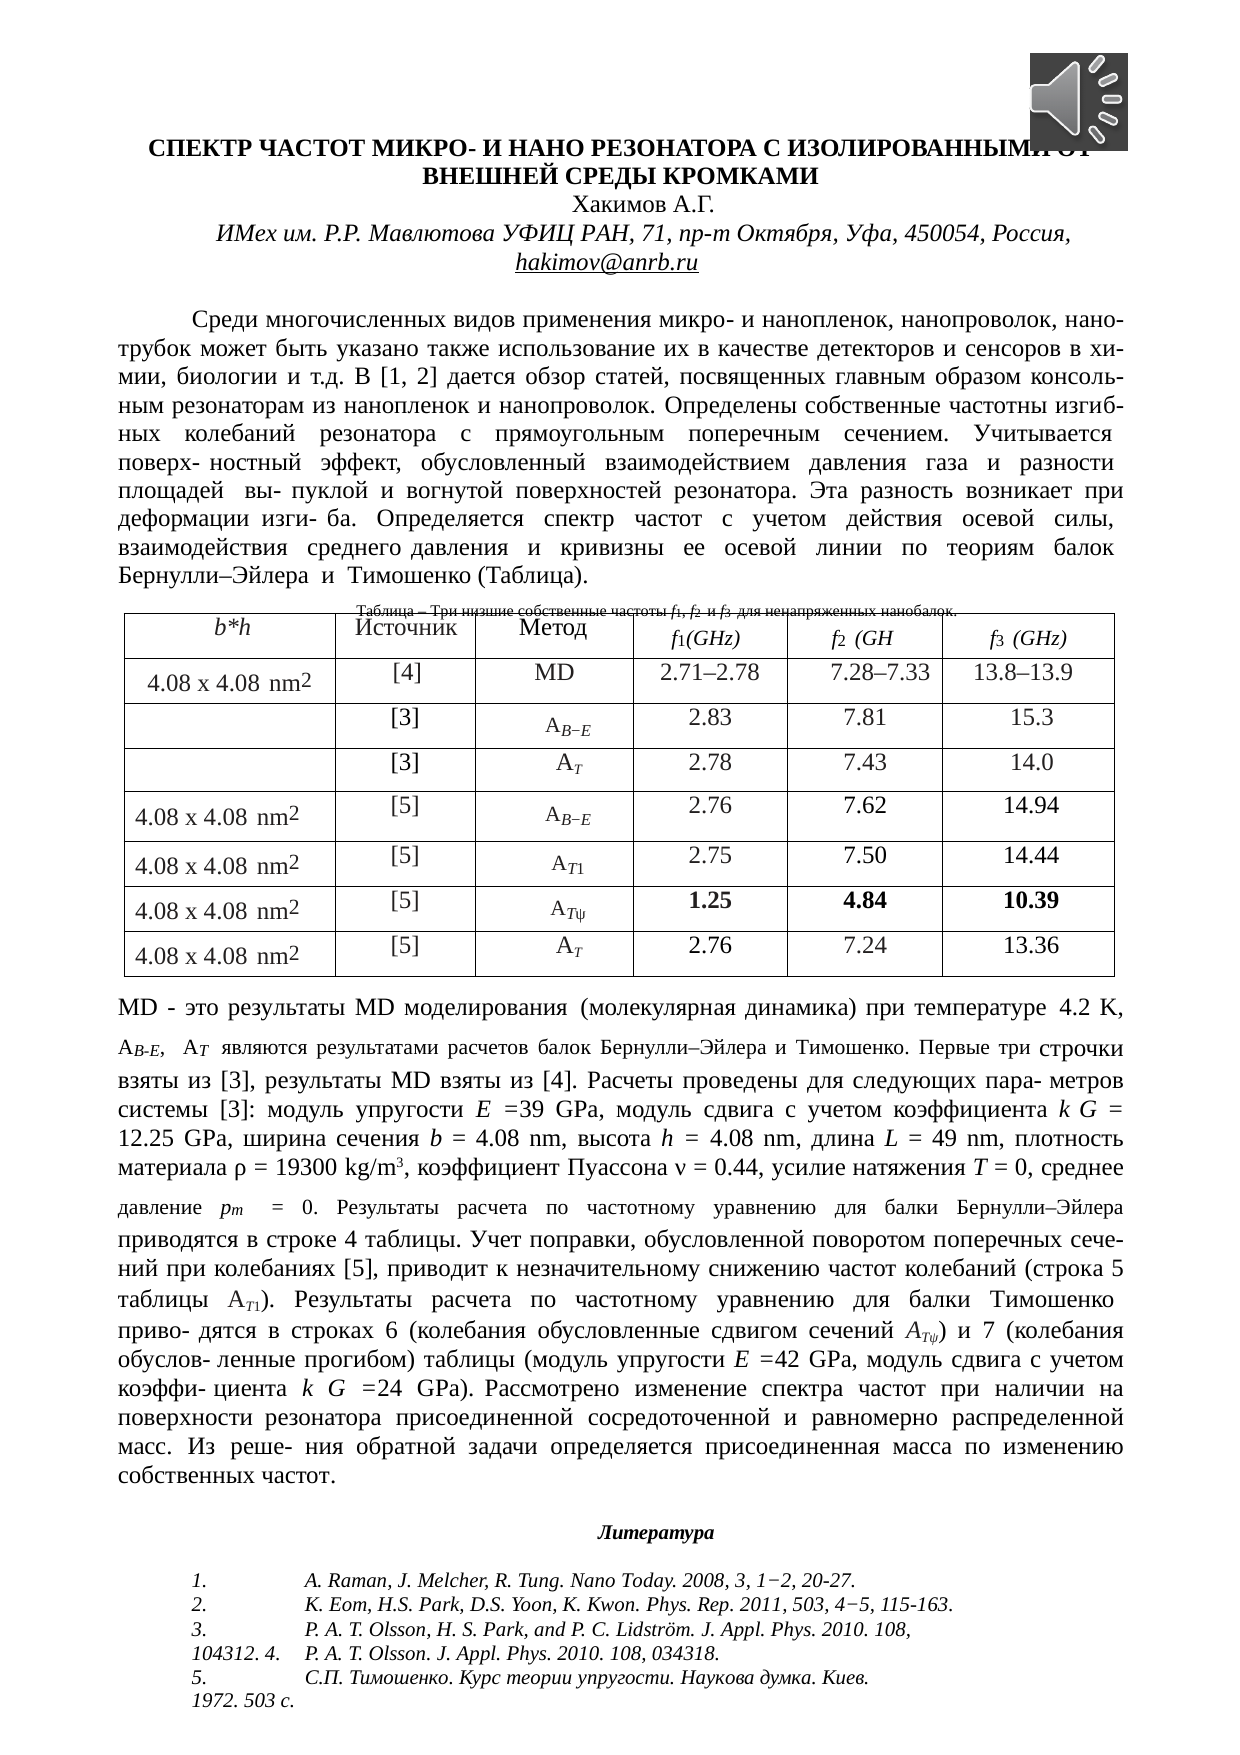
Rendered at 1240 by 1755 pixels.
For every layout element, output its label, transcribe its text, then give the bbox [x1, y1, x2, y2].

table_cell 4.08 x 4.08 nm2 [125, 887, 335, 931]
table_cell [5] [336, 932, 475, 976]
table_cell 2.71–2.78 [634, 659, 787, 703]
table_cell 2.83 [634, 704, 787, 748]
table_cell 7.24 [788, 932, 942, 976]
table_cell AT1 [476, 842, 633, 886]
table_header f1(GHz) [634, 614, 787, 658]
table_cell 7.50 [788, 842, 942, 886]
table_cell [125, 704, 335, 748]
table_cell [4] [336, 659, 475, 703]
table_cell 4.84 [788, 887, 942, 931]
text_box СПЕКТР ЧАСТОТ МИКРО- И НАНО РЕЗОНАТОРА С ИЗОЛИРОВАННЫМИ ОТ ВНЕШНЕЙ СРЕДЫ КРОМКАМИ Хакимов А.Г. ИМех им. Р.Р. Мавлютова УФИЦ РАН, 71, пр-т Октября, Уфа, 450054, Россия, hakimov@anrb.ru Среди многочисленных видов применения микро- и нанопленок, нанопроволок, нано- трубок может быть указано также использование их в качестве детекторов и сенсоров в хи- мии, биологии и т.д. В [1, 2] дается обзор статей, посвященных главным образом консоль- ным резонаторам из нанопленок и нанопроволок. Определены собственные частотны изгиб- ных колебаний резонатора с прямоугольным поперечным сечением. Учитывается поверх- ностный эффект, обусловленный взаимодействием давления газа и разности площадей вы- пуклой и вогнутой поверхностей резонатора. Эта разность возникает при деформации изги- ба. Определяется спектр частот с учетом действия осевой силы, взаимодействия среднего давления и кривизны ее осевой линии по теориям балок Бернулли–Эйлера и Тимошенко (Таблица). Таблица – Три низшие собственные частоты f1, f2 и f3 для ненапряженных нанобалок. [115, 132, 1125, 624]
table_cell 14.94 [943, 792, 1114, 841]
table_header Метод [476, 614, 633, 658]
table_cell 4.08 x 4.08 nm2 [125, 792, 335, 841]
table_cell 2.76 [634, 792, 787, 841]
table_cell 7.28–7.33 [788, 659, 942, 703]
table_cell 10.39 [943, 887, 1114, 931]
picture [1028, 51, 1130, 153]
table_header b*h [125, 614, 335, 658]
table_cell 1.25 [634, 887, 787, 931]
table_cell [125, 749, 335, 791]
table_cell 15.3 [943, 704, 1114, 748]
table_cell MD [476, 659, 633, 703]
table_cell [3] [336, 704, 475, 748]
table_header f2 (GH [788, 614, 942, 658]
table_cell AT [476, 932, 633, 976]
table_cell 14.44 [943, 842, 1114, 886]
table_header Источник [336, 614, 475, 658]
table_cell 4.08 x 4.08 nm2 [125, 842, 335, 886]
table_cell [5] [336, 792, 475, 841]
table_cell 4.08 x 4.08 nm2 [125, 932, 335, 976]
table_cell 13.36 [943, 932, 1114, 976]
table_header f3 (GHz) [943, 614, 1114, 658]
table_cell 13.8–13.9 [943, 659, 1114, 703]
text_box MD - это результаты MD моделирования (молекулярная динамика) при температуре 4.2 K, AB-E, AT являются результатами расчетов балок Бернулли–Эйлера и Тимошенко. Первые три строчки взяты из [3], результаты MD взяты из [4]. Расчеты проведены для следующих пара- метров системы [3]: модуль упругости E =39 GPa, модуль сдвига с учетом коэффициента k G = 12.25 GPa, ширина сечения b = 4.08 nm, высота h = 4.08 nm, длина L = 49 nm, плотность материала ρ = 19300 kg/m3, коэффициент Пуассона ν = 0.44, усилие натяжения T = 0, среднее давление pm = 0. Результаты расчета по частотному уравнению для балки Бернулли–Эйлера приводятся в строке 4 таблицы. Учет поправки, обусловленной поворотом поперечных сече- ний при колебаниях [5], приводит к незначительному снижению частот колебаний (строка 5 таблицы AT1). Результаты расчета по частотному уравнению для балки Тимошенко приво- дятся в строках 6 (колебания обусловленные сдвигом сечений ATψ) и 7 (колебания обуслов- ленные прогибом) таблицы (модуль упругости E =42 GPa, модуль сдвига с учетом коэффи- циента k G =24 GPa). Рассмотрено изменение спектра частот при наличии на поверхности резонатора присоединенной сосредоточенной и равномерно распределенной масс. Из реше- ния обратной задачи определяется присоединенная масса по изменению собственных частот. Литература 1. A. Raman, J. Melcher, R. Tung. Nano Today. 2008, 3, 1−2, 20-27. 2. K. Eom, H.S. Park, D.S. Yoon, K. Kwon. Phys. Rep. 2011, 503, 4−5, 115-163. 3. P. A. T. Olsson, H. S. Park, and P. C. Lidström. J. Appl. Phys. 2010. 108, 104312. 4. P. A. T. Olsson. J. Appl. Phys. 2010. 108, 034318. 5. С.П. Тимошенко. Курс теории упругости. Наукова думка. Киев. 1972. 503 с. [115, 992, 1125, 1712]
table_cell 4.08 x 4.08 nm2 [125, 659, 335, 703]
table_cell [5] [336, 842, 475, 886]
table_cell [3] [336, 749, 475, 791]
table_cell 7.62 [788, 792, 942, 841]
table_cell AB−E [476, 704, 633, 748]
table_cell ATψ [476, 887, 633, 931]
table_cell 2.78 [634, 749, 787, 791]
table_cell 7.43 [788, 749, 942, 791]
table_cell [5] [336, 887, 475, 931]
table_cell 14.0 [943, 749, 1114, 791]
table_cell 2.75 [634, 842, 787, 886]
table_cell AT [476, 749, 633, 791]
table_cell 7.81 [788, 704, 942, 748]
table_cell AB−E [476, 792, 633, 841]
table_cell 2.76 [634, 932, 787, 976]
